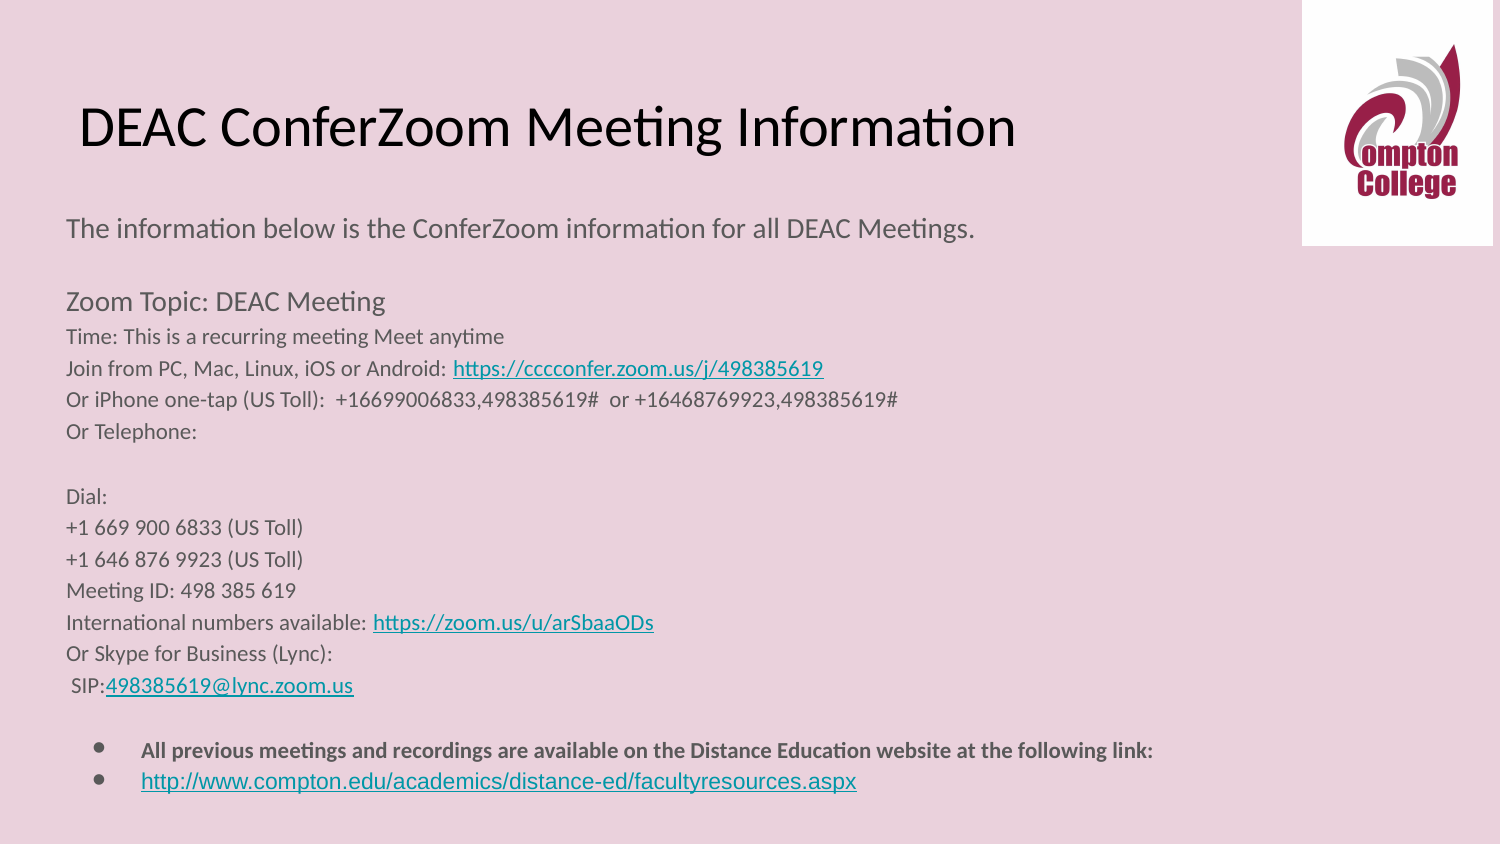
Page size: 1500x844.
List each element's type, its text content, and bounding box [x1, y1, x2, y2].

title DEAC ConferZoom Meeting Information [51, 72, 1449, 167]
picture [1302, 0, 1493, 246]
list The information below is the ConferZoom information for all DEAC Meetings. Zoom Topic: DEAC Meeting Time: This is a recurring meeting Meet anytime Join from PC, Mac, Linux, iOS or Android: https://cccconfer.zoom.us/j/498385619 Or iPhone one-tap (US Toll): +16699006833,498385619# or +16468769923,498385619# Or Telephone: Dial: +1 669 900 6833 (US Toll) +1 646 876 9923 (US Toll) Meeting ID: 498 385 619 International numbers available: https://zoom.us/u/arSbaaODs Or Skype for Business (Lync): SIP:498385619@lync.zoom.us All previous meetings and recordings are available on the Distance Education website at the following link: http://www.compton.edu/academics/distance-ed/facultyresources.aspx [51, 189, 1449, 798]
